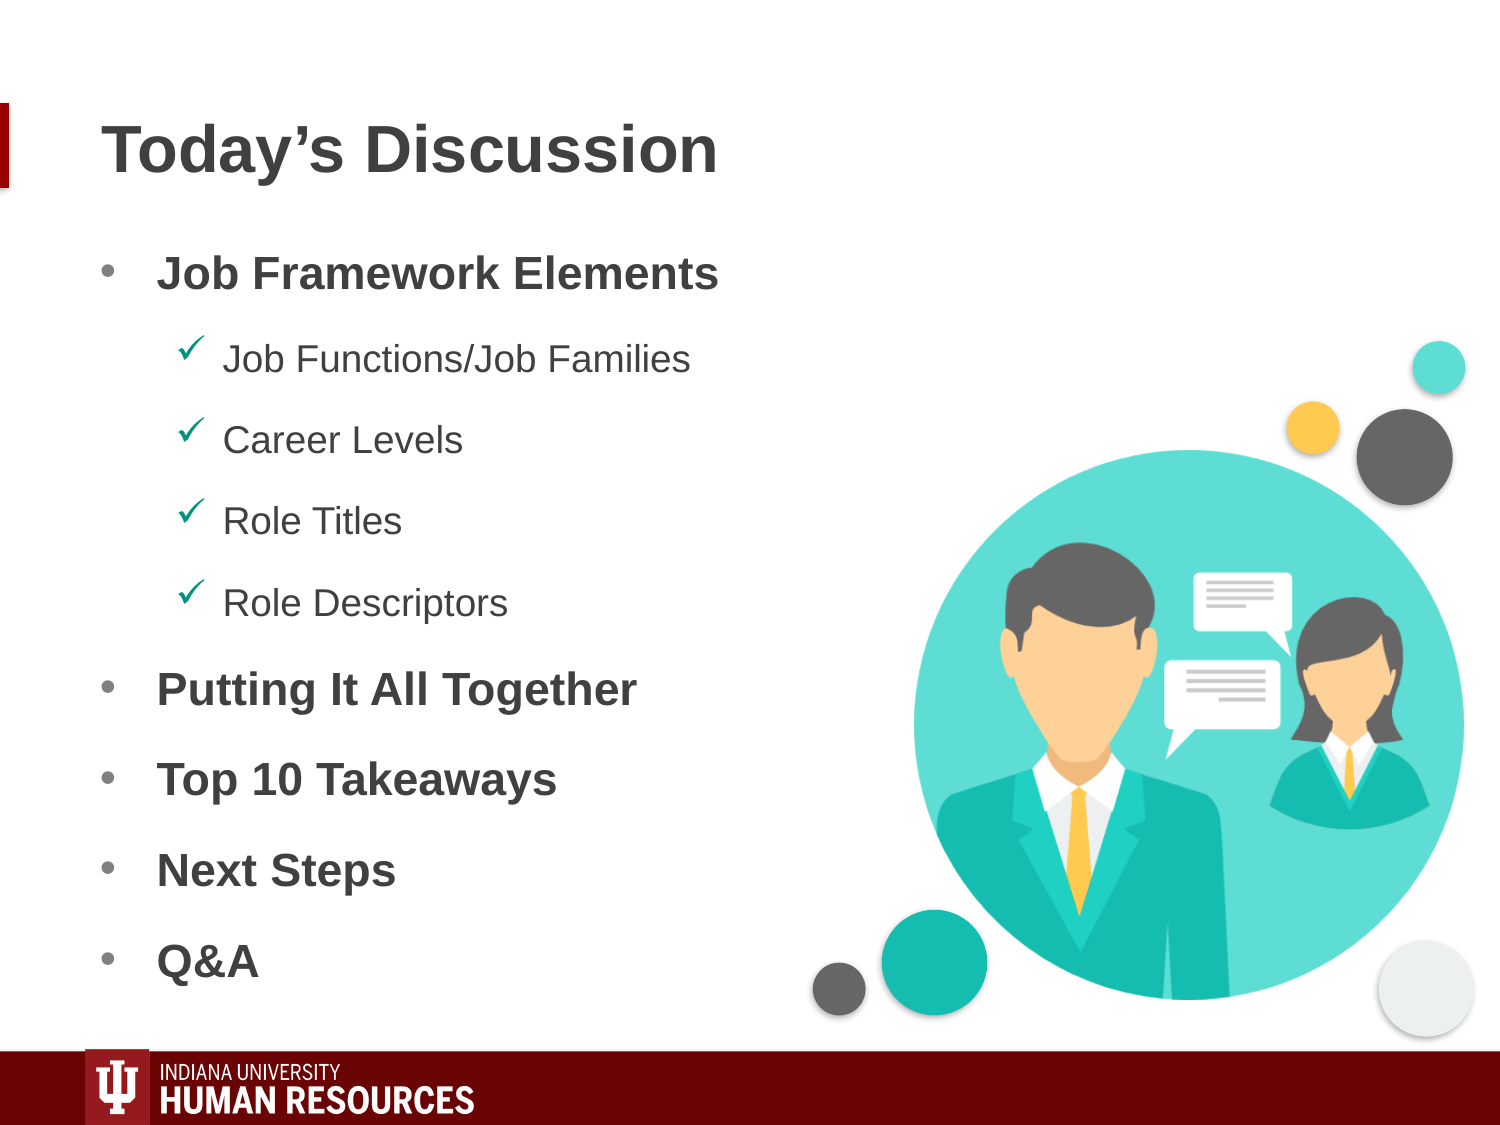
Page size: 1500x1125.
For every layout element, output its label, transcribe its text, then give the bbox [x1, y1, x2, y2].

text_box [1356, 408, 1453, 449]
text_box [881, 915, 963, 1017]
picture [85, 1049, 474, 1125]
text_box [1381, 964, 1475, 1038]
text_box [1411, 340, 1467, 395]
list Job Framework Elements Job Functions/Job Families Career Levels Role Titles Role Descriptors Putting It All Together Top 10 Takeaways Next Steps Q&A [85, 229, 1400, 1000]
text_box [812, 961, 867, 1017]
title Today’s Discussion [86, 103, 1400, 188]
picture [914, 450, 1464, 1001]
text_box [1285, 400, 1341, 449]
